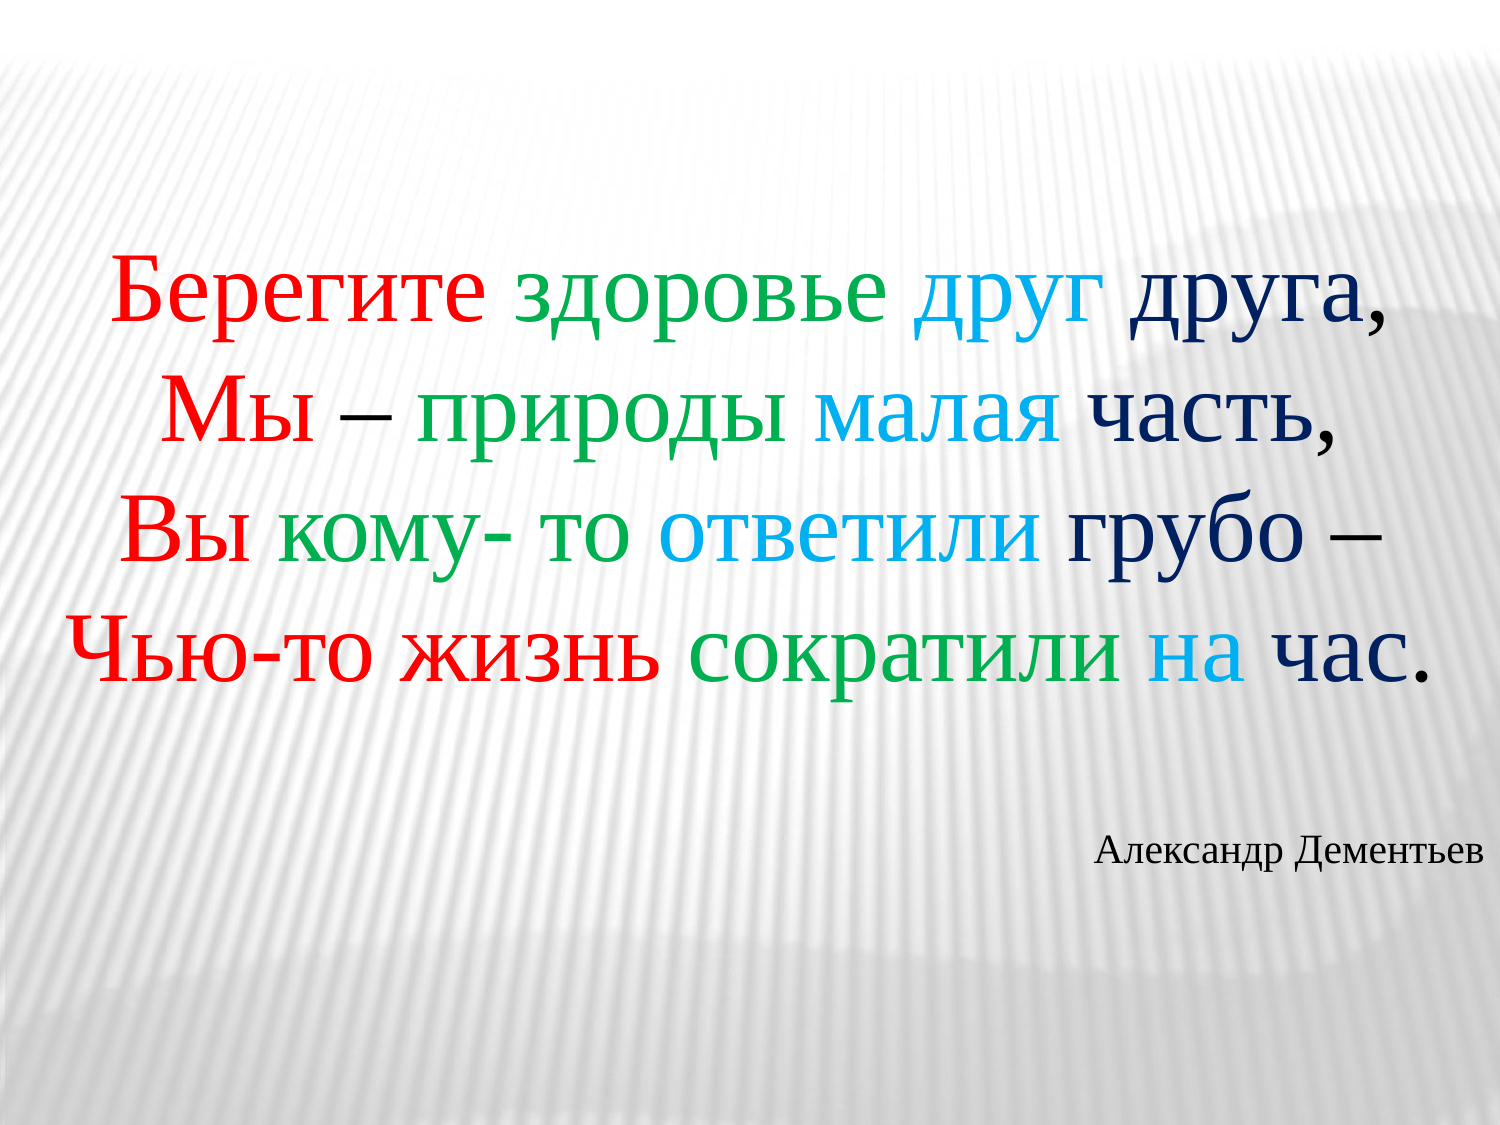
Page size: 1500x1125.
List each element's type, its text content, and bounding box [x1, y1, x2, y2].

text_box Берегите здоровье друг друга, Мы – природы малая часть, Вы кому- то ответили грубо –Чью-то жизнь сократили на час. Александр Дементьев [0, 4, 1500, 879]
